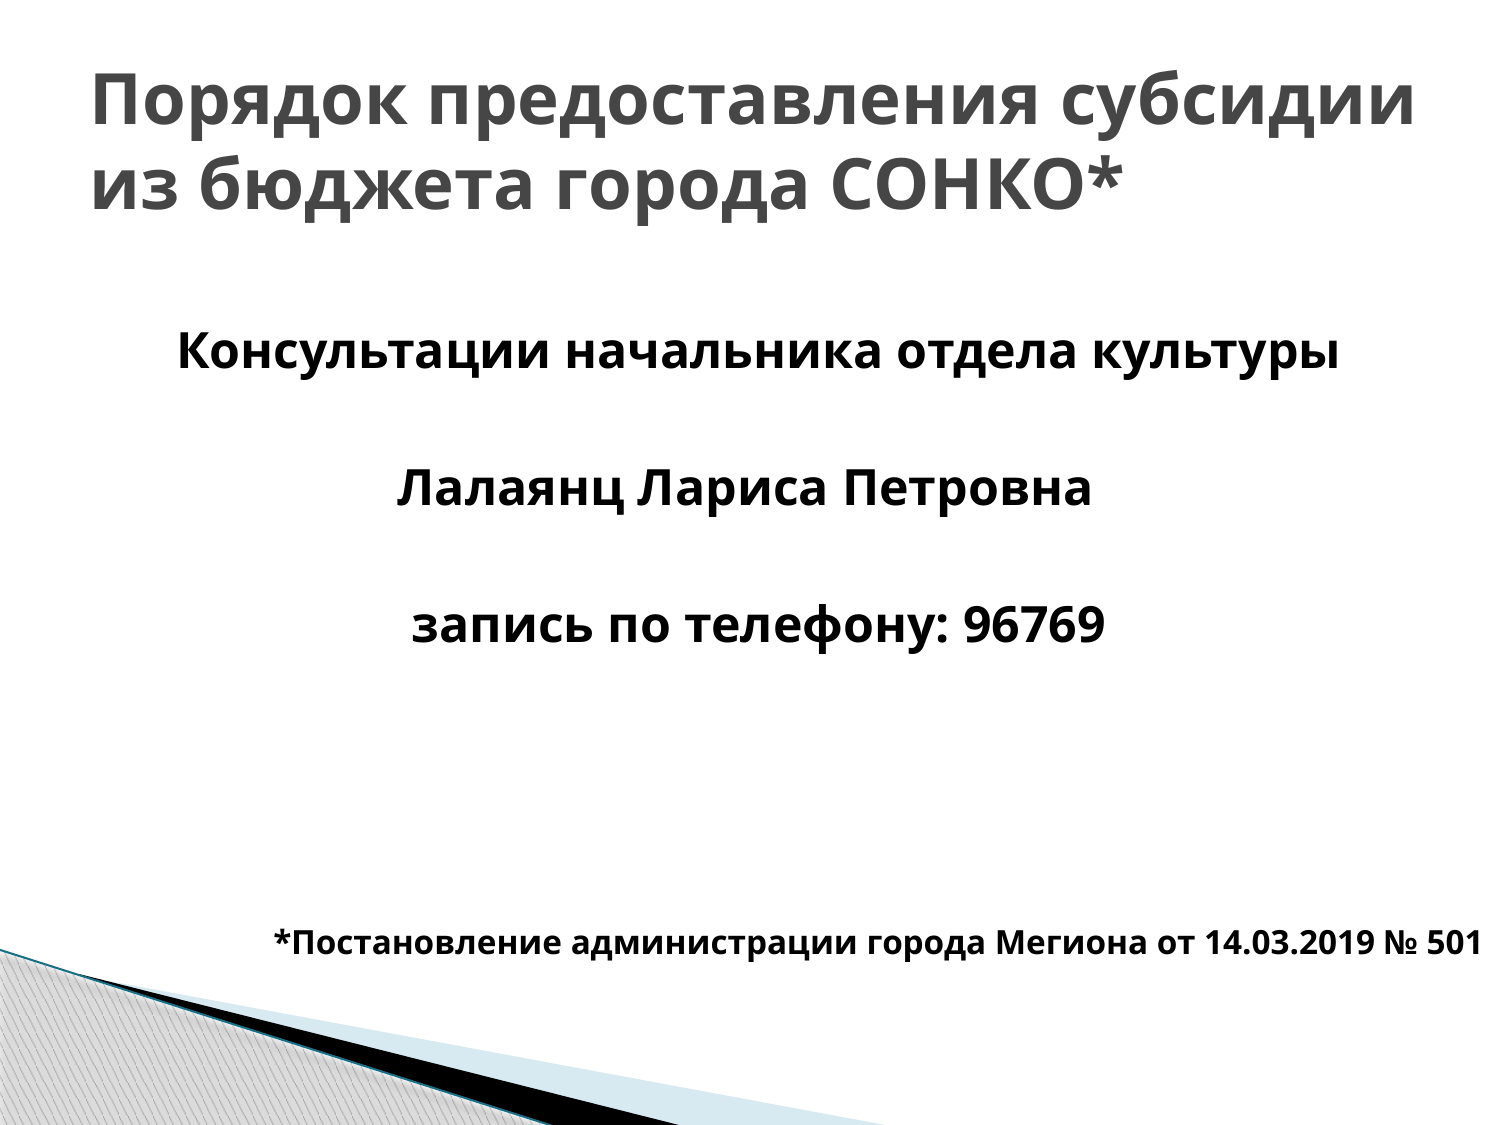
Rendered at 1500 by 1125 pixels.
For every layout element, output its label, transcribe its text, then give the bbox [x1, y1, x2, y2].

list Консультации начальника отдела культуры Лалаянц Лариса Петровна запись по телефону: 96769 [75, 243, 1425, 913]
title Порядок предоставления субсидии из бюджета города СОНКО* [75, 45, 1500, 233]
text_box *Постановление администрации города Мегиона от 14.03.2019 № 501 [46, 913, 1500, 1049]
